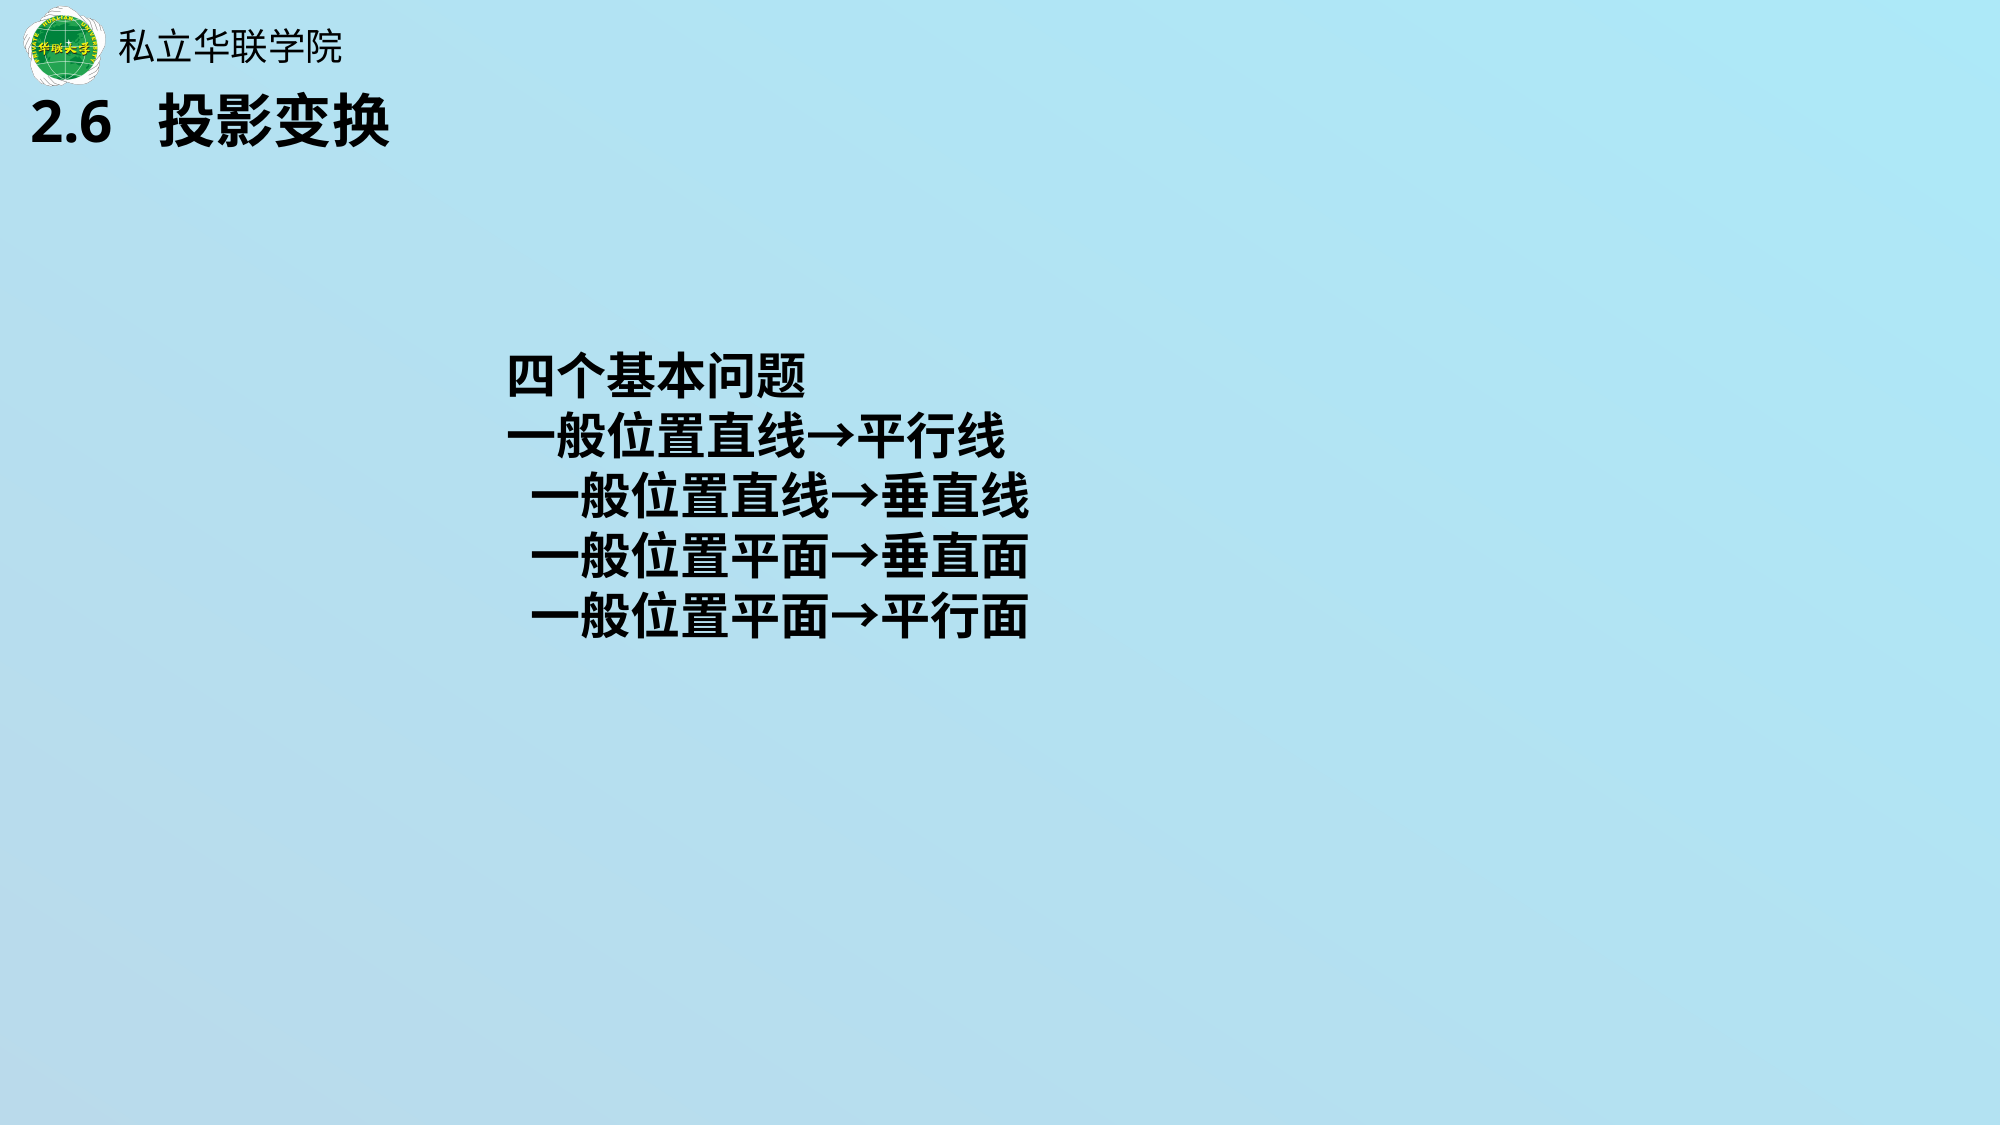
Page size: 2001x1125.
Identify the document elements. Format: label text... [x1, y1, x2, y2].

picture [16, 1, 111, 61]
list 四个基本问题 一般位置直线→平行线 一般位置直线→垂直线 一般位置平面→垂直面 一般位置平面→平行面 [492, 336, 1213, 717]
title 2.6 投影变换 [0, 61, 732, 163]
